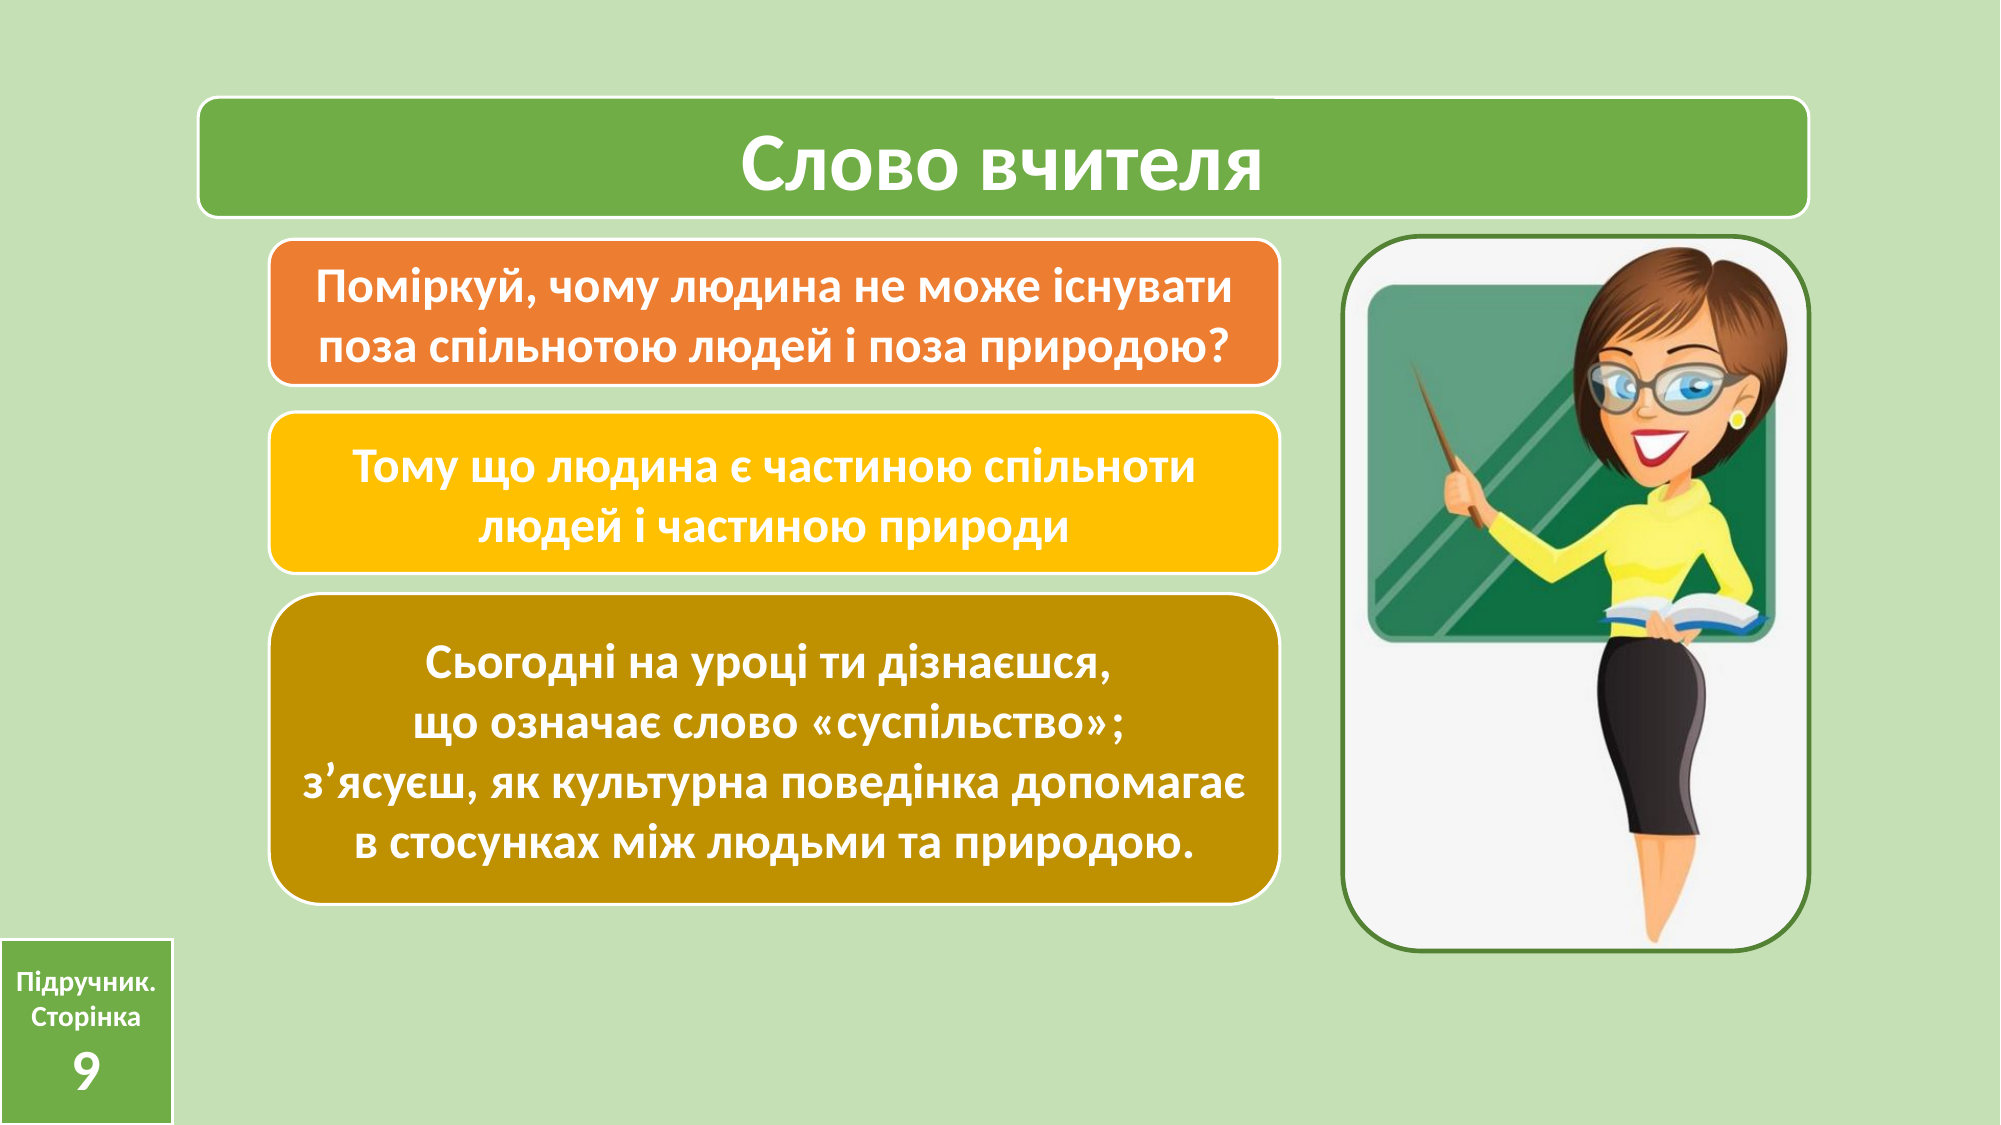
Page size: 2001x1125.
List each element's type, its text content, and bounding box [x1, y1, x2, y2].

text_box Підручник. Сторінка 9 [0, 938, 174, 1125]
text_box Поміркуй, чому людина не може існувати поза спільнотою людей і поза природою? [267, 237, 1282, 388]
picture [1342, 236, 1809, 951]
text_box Сьогодні на уроці ти дізнаєшся, що означає слово «суспільство»; з’ясуєш, як культурна поведінка допомагає в стосунках між людьми та природою. [267, 592, 1282, 906]
text_box Тому що людина є частиною спільноти людей і частиною природи [267, 410, 1282, 576]
text_box Слово вчителя [196, 95, 1811, 220]
